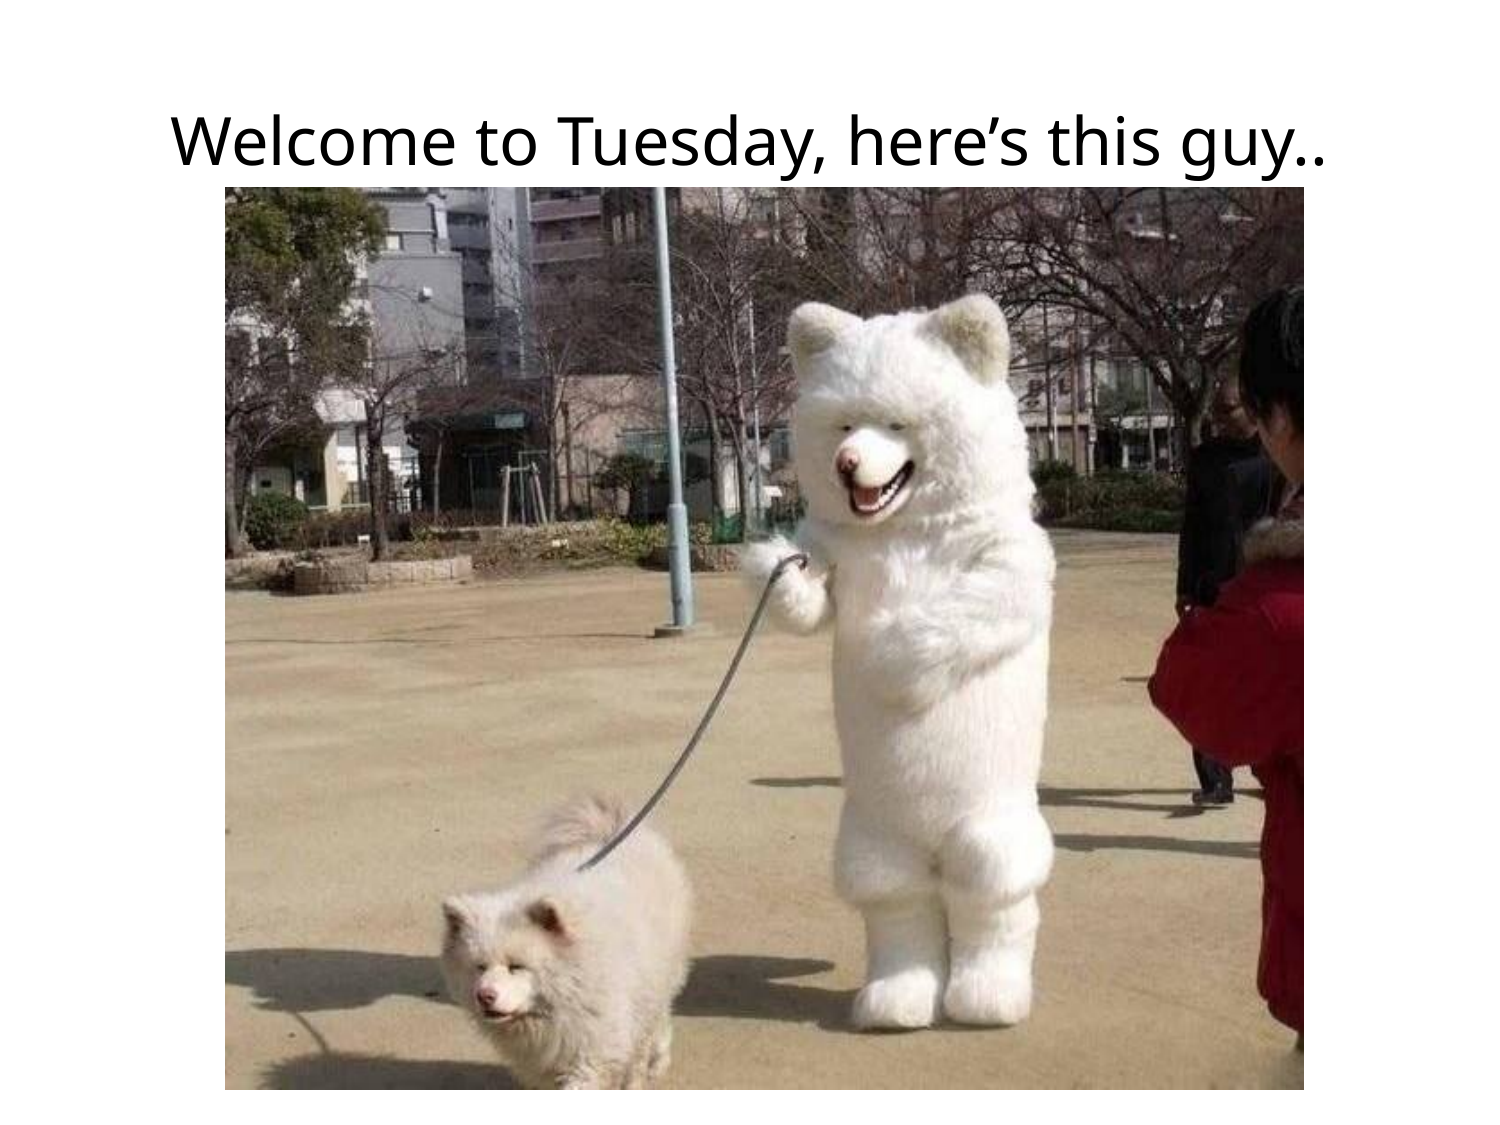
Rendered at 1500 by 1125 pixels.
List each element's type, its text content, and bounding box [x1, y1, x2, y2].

picture [224, 187, 1304, 1091]
title Welcome to Tuesday, here’s this guy.. [75, 45, 1425, 233]
